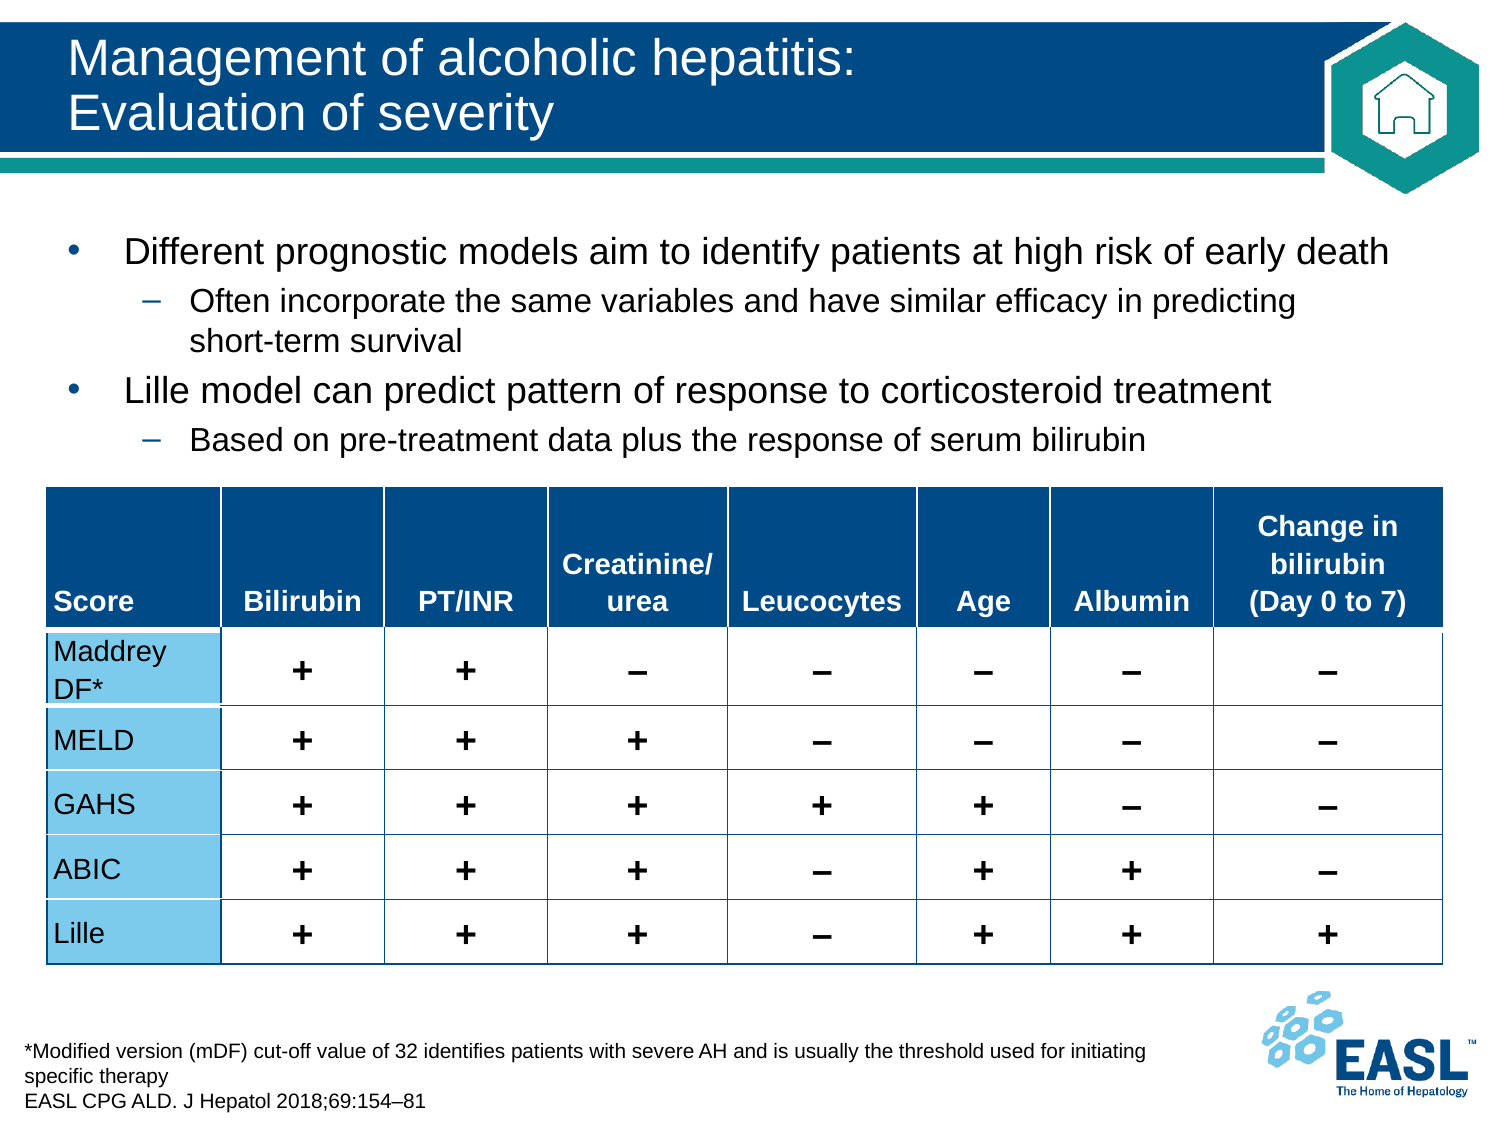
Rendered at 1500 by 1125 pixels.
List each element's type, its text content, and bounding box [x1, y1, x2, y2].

table_cell – [917, 633, 1050, 705]
table_cell + [222, 900, 384, 963]
table_cell + [385, 633, 547, 705]
table_cell + [548, 770, 727, 834]
table_cell + [917, 835, 1050, 899]
table_header Bilirubin [222, 489, 383, 627]
table_cell + [548, 706, 727, 769]
table_cell + [548, 835, 727, 899]
table_cell – [917, 706, 1050, 769]
list Different prognostic models aim to identify patients at high risk of early death Often incorporate the same variables and have similar efficacy in predicting short-term survival Lille model can predict pattern of response to corticosteroid treatment Based on pre-treatment data plus the response of serum bilirubin [52, 219, 1448, 979]
table_cell + [1051, 835, 1213, 899]
table_cell + [1214, 900, 1442, 963]
table_header Leucocytes [729, 489, 916, 627]
table_cell – [1214, 770, 1442, 834]
table_cell + [222, 835, 384, 899]
title Management of alcoholic hepatitis: Evaluation of severity [52, 23, 1306, 150]
table_header Score [48, 489, 220, 627]
table_cell ABIC [48, 835, 220, 898]
table_cell – [728, 706, 916, 769]
table_cell Maddrey DF* [48, 633, 220, 703]
table_cell + [548, 900, 727, 963]
table_cell – [728, 900, 916, 963]
table_cell + [385, 835, 547, 899]
table_header Age [918, 489, 1049, 627]
table_cell MELD [48, 708, 220, 769]
table_header PT/INR [385, 489, 547, 627]
table_cell – [728, 633, 916, 705]
table_cell + [385, 706, 547, 769]
table_cell + [1051, 900, 1213, 963]
table_cell – [1214, 706, 1442, 769]
table_cell + [222, 770, 384, 834]
list *Modified version (mDF) cut-off value of 32 identifies patients with severe AH and is usually the threshold used for initiating specific therapy EASL CPG ALD. J Hepatol 2018;69:154–81 [0, 1062, 1235, 1125]
table_header Change in bilirubin (Day 0 to 7) [1214, 489, 1442, 627]
table_cell – [1051, 633, 1213, 705]
table_cell – [1214, 835, 1442, 899]
picture [1257, 987, 1479, 1100]
table_header Albumin [1051, 489, 1213, 627]
table_cell + [385, 770, 547, 834]
table_cell + [917, 900, 1050, 963]
table_cell + [222, 706, 384, 769]
table_cell – [1051, 770, 1213, 834]
table_cell GAHS [48, 771, 220, 834]
table_header Creatinine/urea [549, 489, 727, 627]
picture [0, 22, 1479, 194]
table_cell – [1214, 633, 1442, 705]
table_cell – [548, 633, 727, 705]
table_cell + [728, 770, 916, 834]
table_cell + [222, 633, 384, 705]
table_cell + [917, 770, 1050, 834]
table_cell Lille [48, 900, 220, 963]
table_cell – [1051, 706, 1213, 769]
table_cell + [385, 900, 547, 963]
table_cell – [728, 835, 916, 899]
